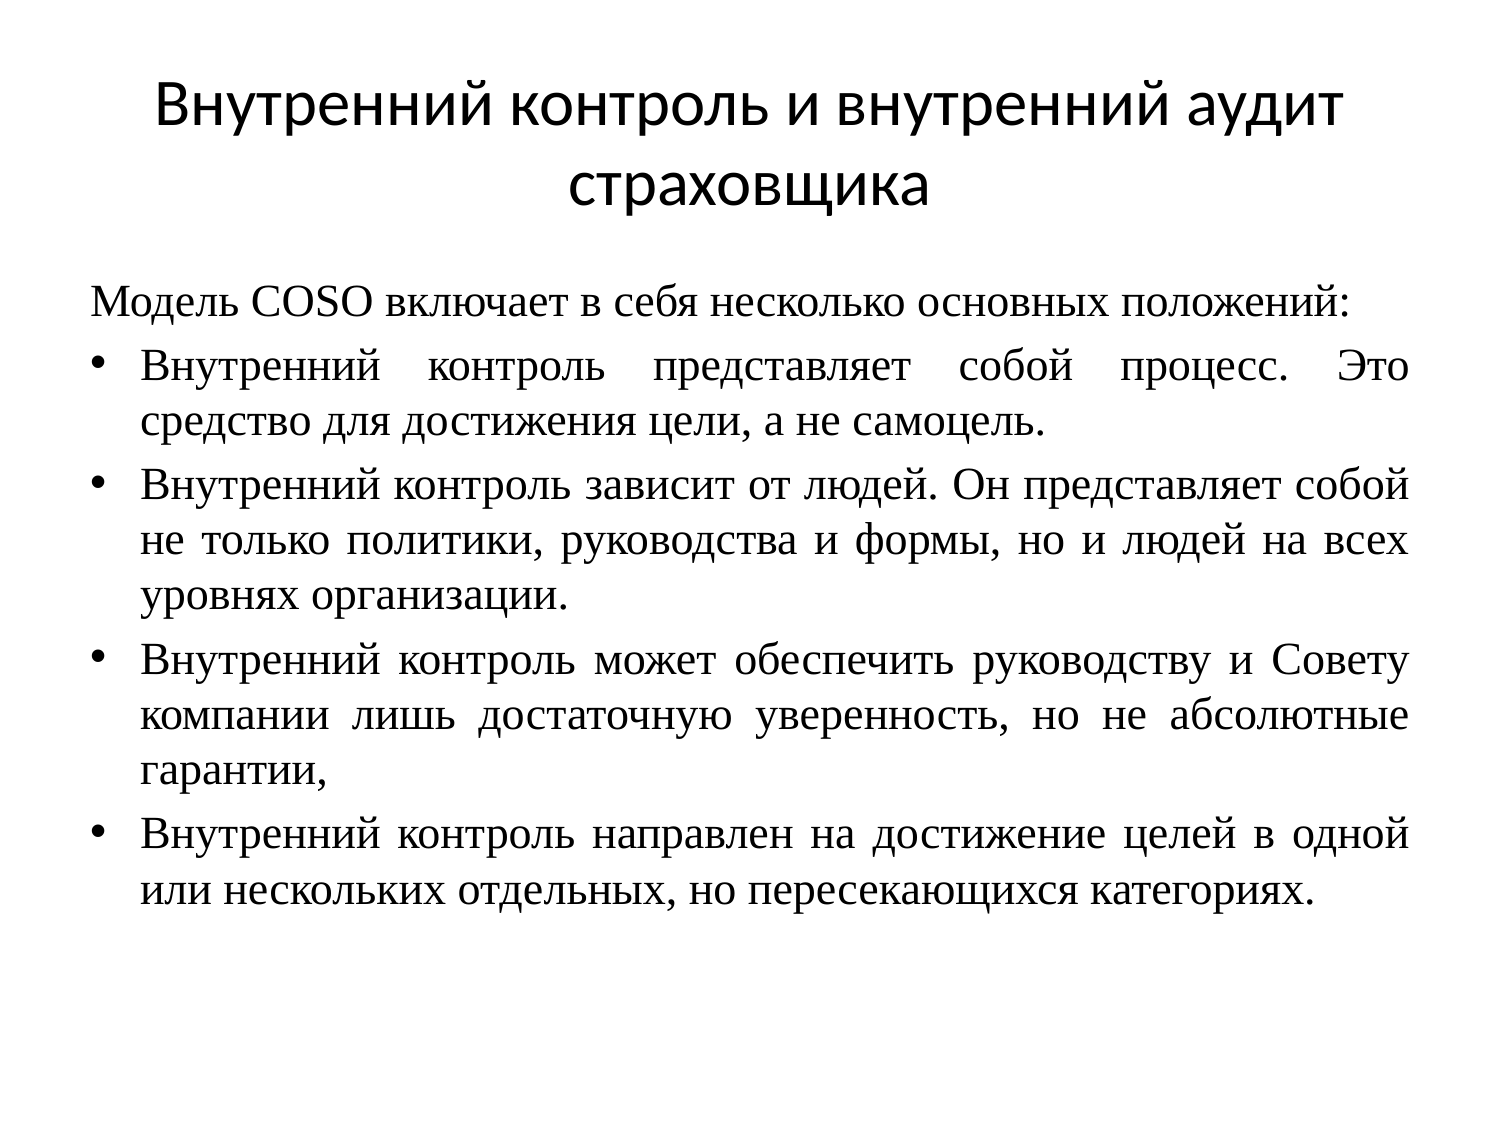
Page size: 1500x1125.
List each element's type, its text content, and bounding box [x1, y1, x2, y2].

list Модель COSO включает в себя несколько основных положений: Внутренний контроль представляет собой процесс. Это средство для достижения цели, а не самоцель. Внутренний контроль зависит от людей. Он представляет собой не только политики, руководства и формы, но и людей на всех уровнях организации. Внутренний контроль может обеспечить руководству и Совету компании лишь достаточную уверенность, но не абсолютные гарантии, Внутренний контроль направлен на достижение целей в одной или нескольких отдельных, но пересекающихся категориях. [75, 262, 1425, 1005]
title Внутренний контроль и внутренний аудит страховщика [75, 45, 1425, 233]
